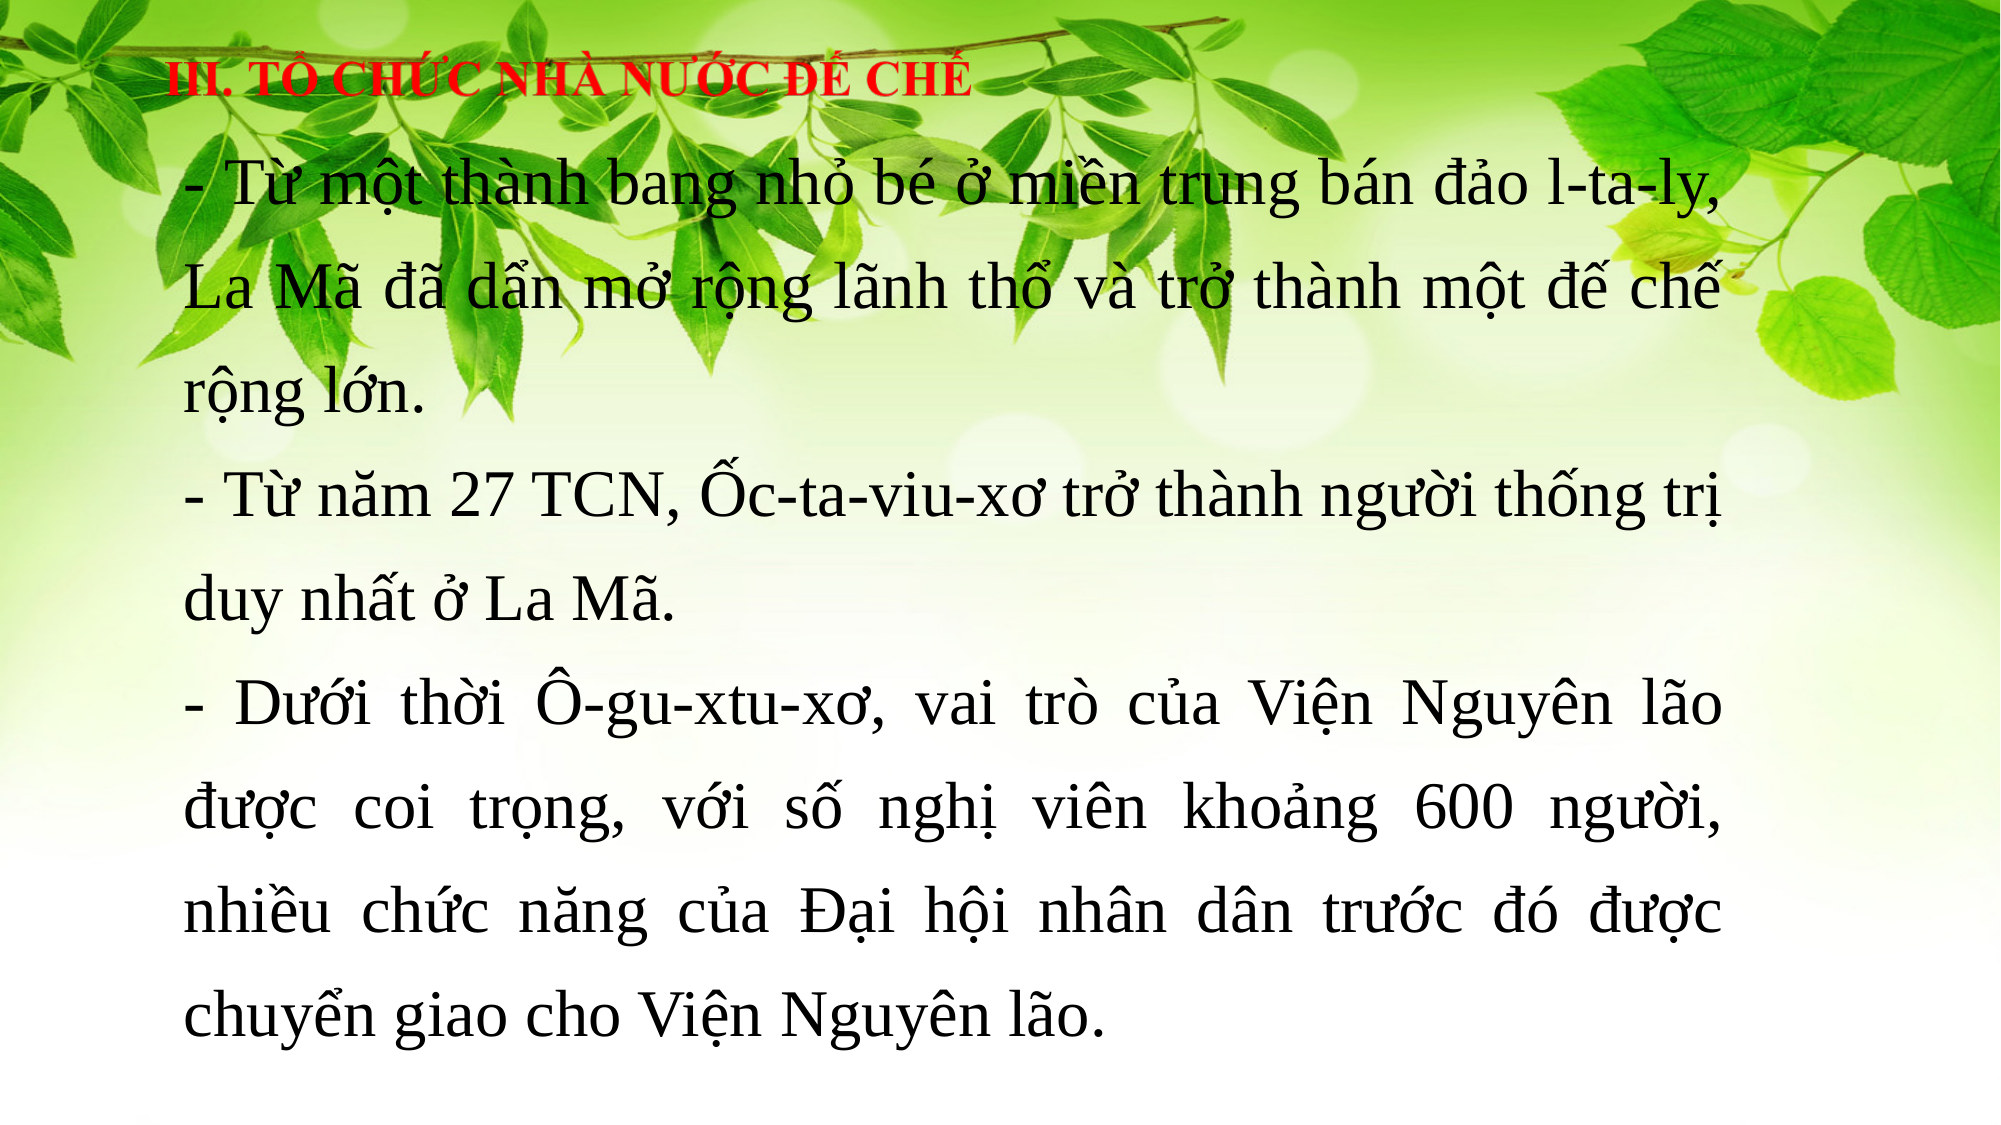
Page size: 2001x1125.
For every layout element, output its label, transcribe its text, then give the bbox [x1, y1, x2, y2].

text_box - Từ một thành bang nhỏ bé ở miền trung bán đảo l-ta-ly, La Mã đã dẩn mở rộng lãnh thổ và trở thành một đế chế rộng lớn. - Từ năm 27 TCN, Ốc-ta-viu-xơ trở thành người thống trị duy nhất ở La Mã. - Dưới thời Ô-gu-xtu-xơ, vai trò của Viện Nguyên lão được coi trọng, với số nghị viên khoảng 600 người, nhiều chức năng của Đại hội nhân dân trước đó được chuyển giao cho Viện Nguyên lão. [169, 106, 1741, 1125]
picture [0, 0, 2001, 1125]
